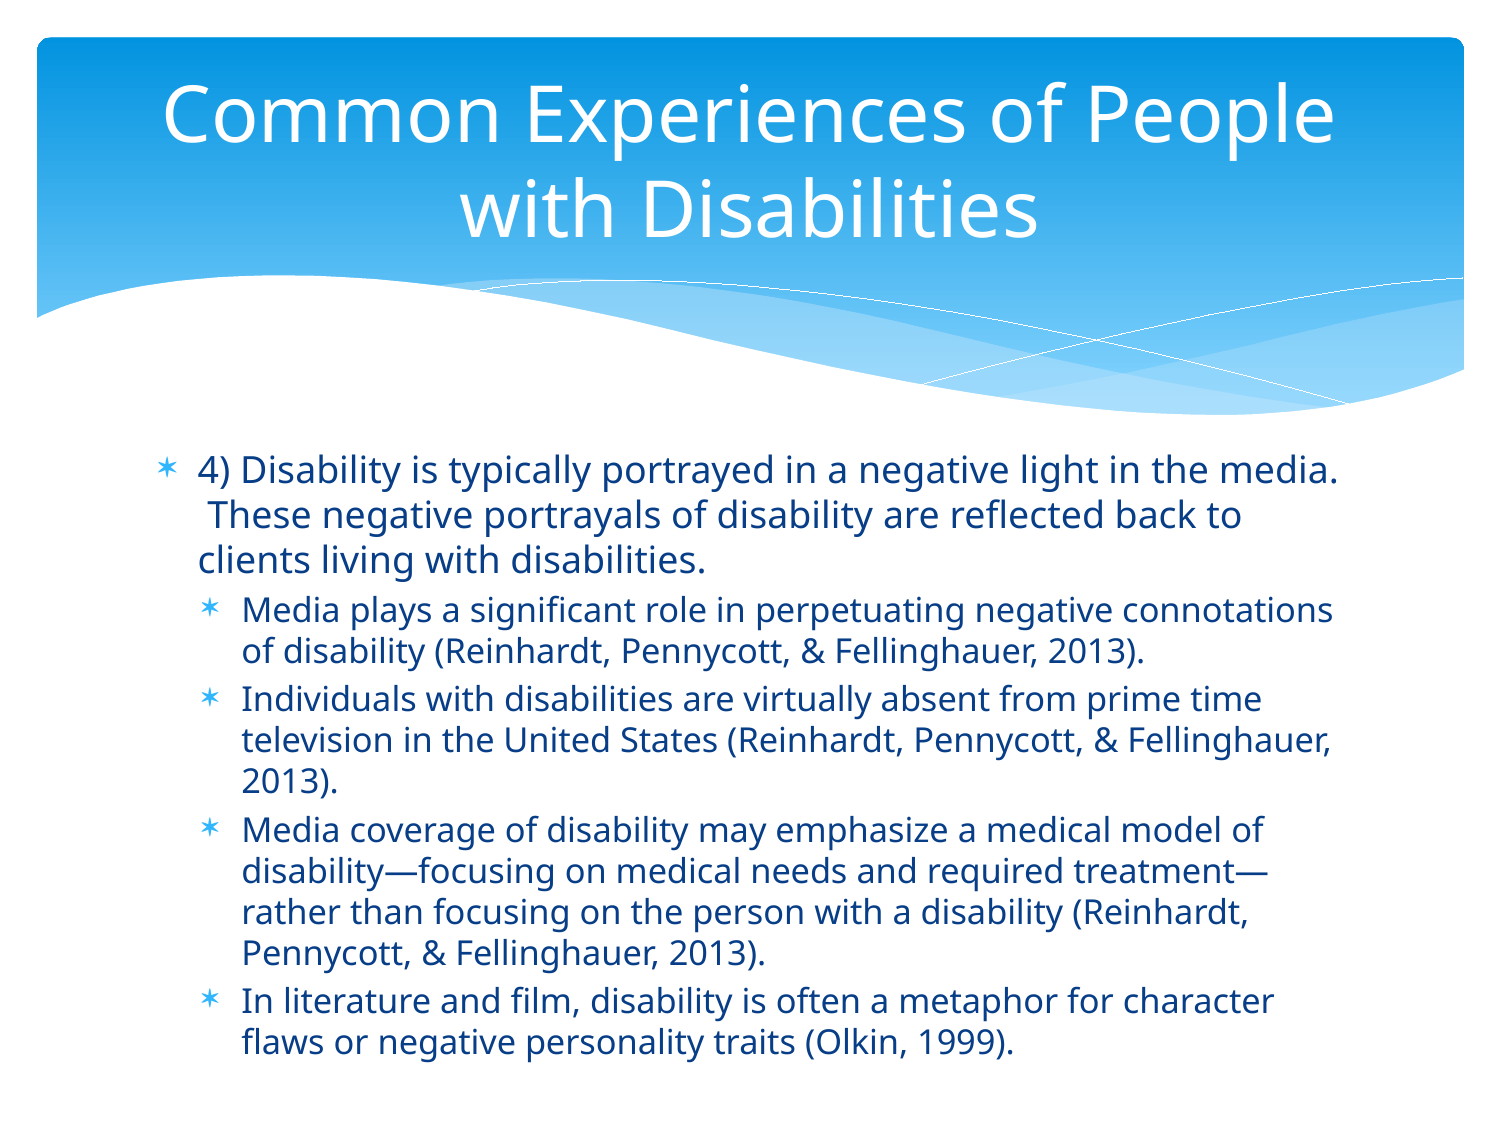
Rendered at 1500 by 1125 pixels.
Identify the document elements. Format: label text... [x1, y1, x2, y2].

title Common Experiences of People with Disabilities [75, 55, 1425, 261]
list 4) Disability is typically portrayed in a negative light in the media. These negative portrayals of disability are reflected back to clients living with disabilities. Media plays a significant role in perpetuating negative connotations of disability (Reinhardt, Pennycott, & Fellinghauer, 2013). Individuals with disabilities are virtually absent from prime time television in the United States (Reinhardt, Pennycott, & Fellinghauer, 2013). Media coverage of disability may emphasize a medical model of disability—focusing on medical needs and required treatment—rather than focusing on the person with a disability (Reinhardt, Pennycott, & Fellinghauer, 2013). In literature and film, disability is often a metaphor for character flaws or negative personality traits (Olkin, 1999). [143, 438, 1359, 1099]
